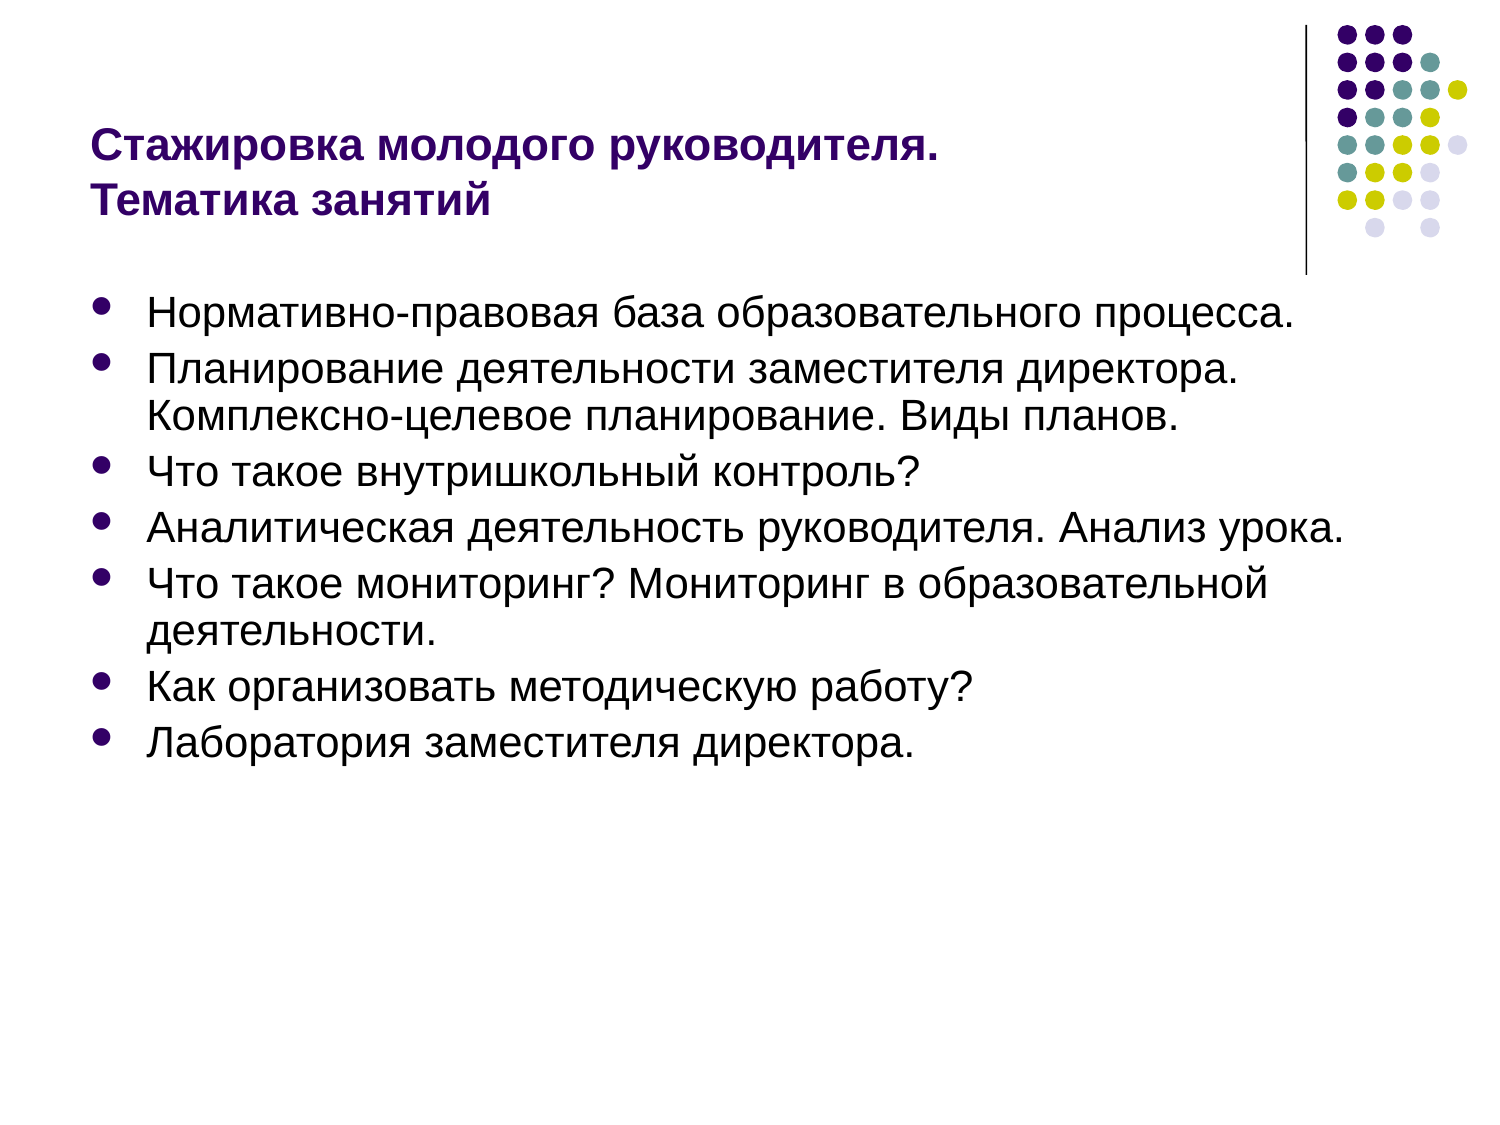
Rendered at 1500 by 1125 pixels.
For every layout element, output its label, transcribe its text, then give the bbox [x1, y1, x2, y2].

list Нормативно-правовая база образовательного процесса. Планирование деятельности заместителя директора. Комплексно-целевое планирование. Виды планов. Что такое внутришкольный контроль? Аналитическая деятельность руководителя. Анализ урока. Что такое мониторинг? Мониторинг в образовательной деятельности. Как организовать методическую работу? Лаборатория заместителя директора. [74, 281, 1426, 1006]
title Стажировка молодого руководителя. Тематика занятий [74, 19, 1313, 233]
